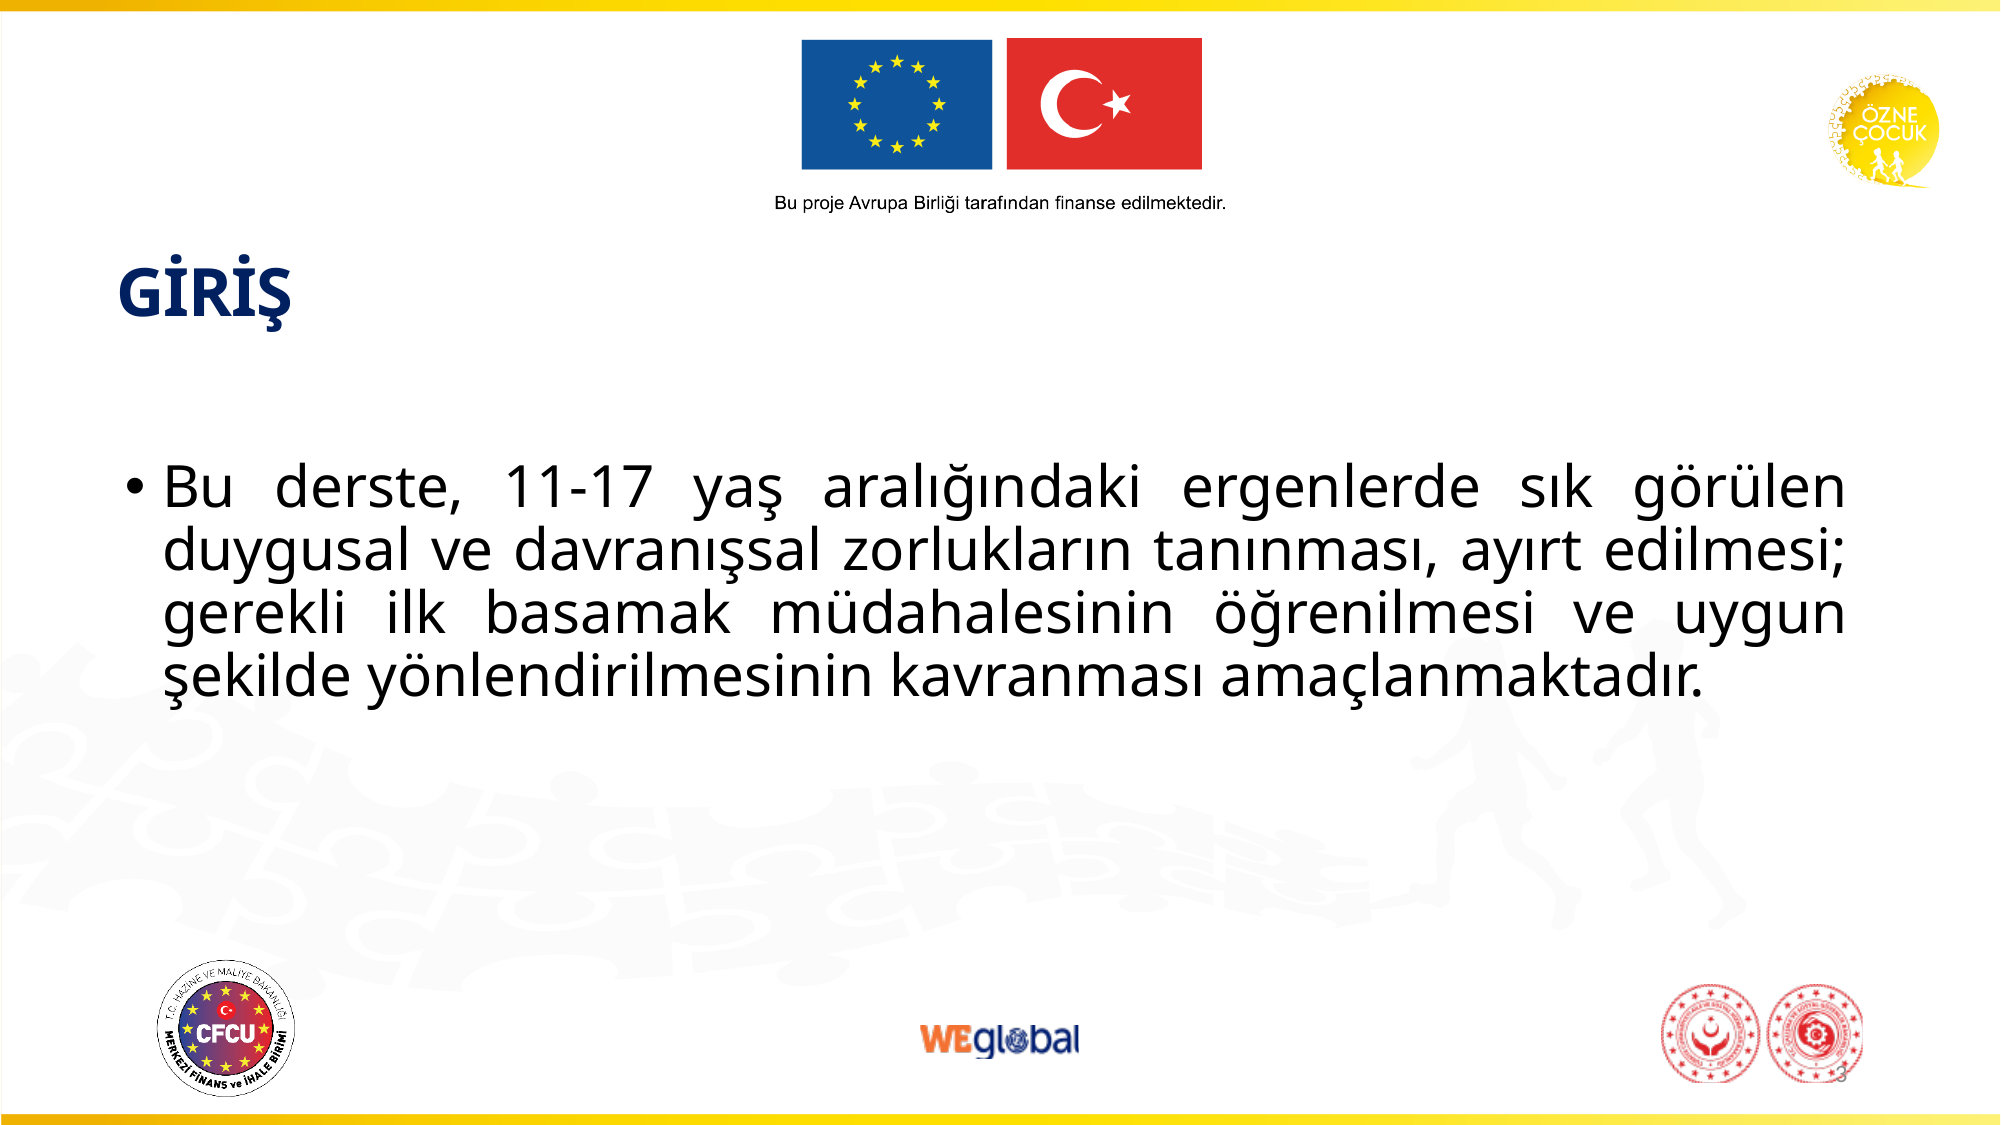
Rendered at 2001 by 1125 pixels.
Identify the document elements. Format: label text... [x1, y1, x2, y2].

slide_number 3 [1412, 1042, 1863, 1103]
picture [0, 0, 2001, 1125]
title GİRİŞ [101, 226, 1827, 363]
list Bu derste, 11-17 yaş aralığındaki ergenlerde sık görülen duygusal ve davranışsal zorlukların tanınması, ayırt edilmesi; gerekli ilk basamak müdahalesinin öğrenilmesi ve uygun şekilde yönlendirilmesinin kavranması amaçlanmaktadır. [109, 450, 1863, 964]
